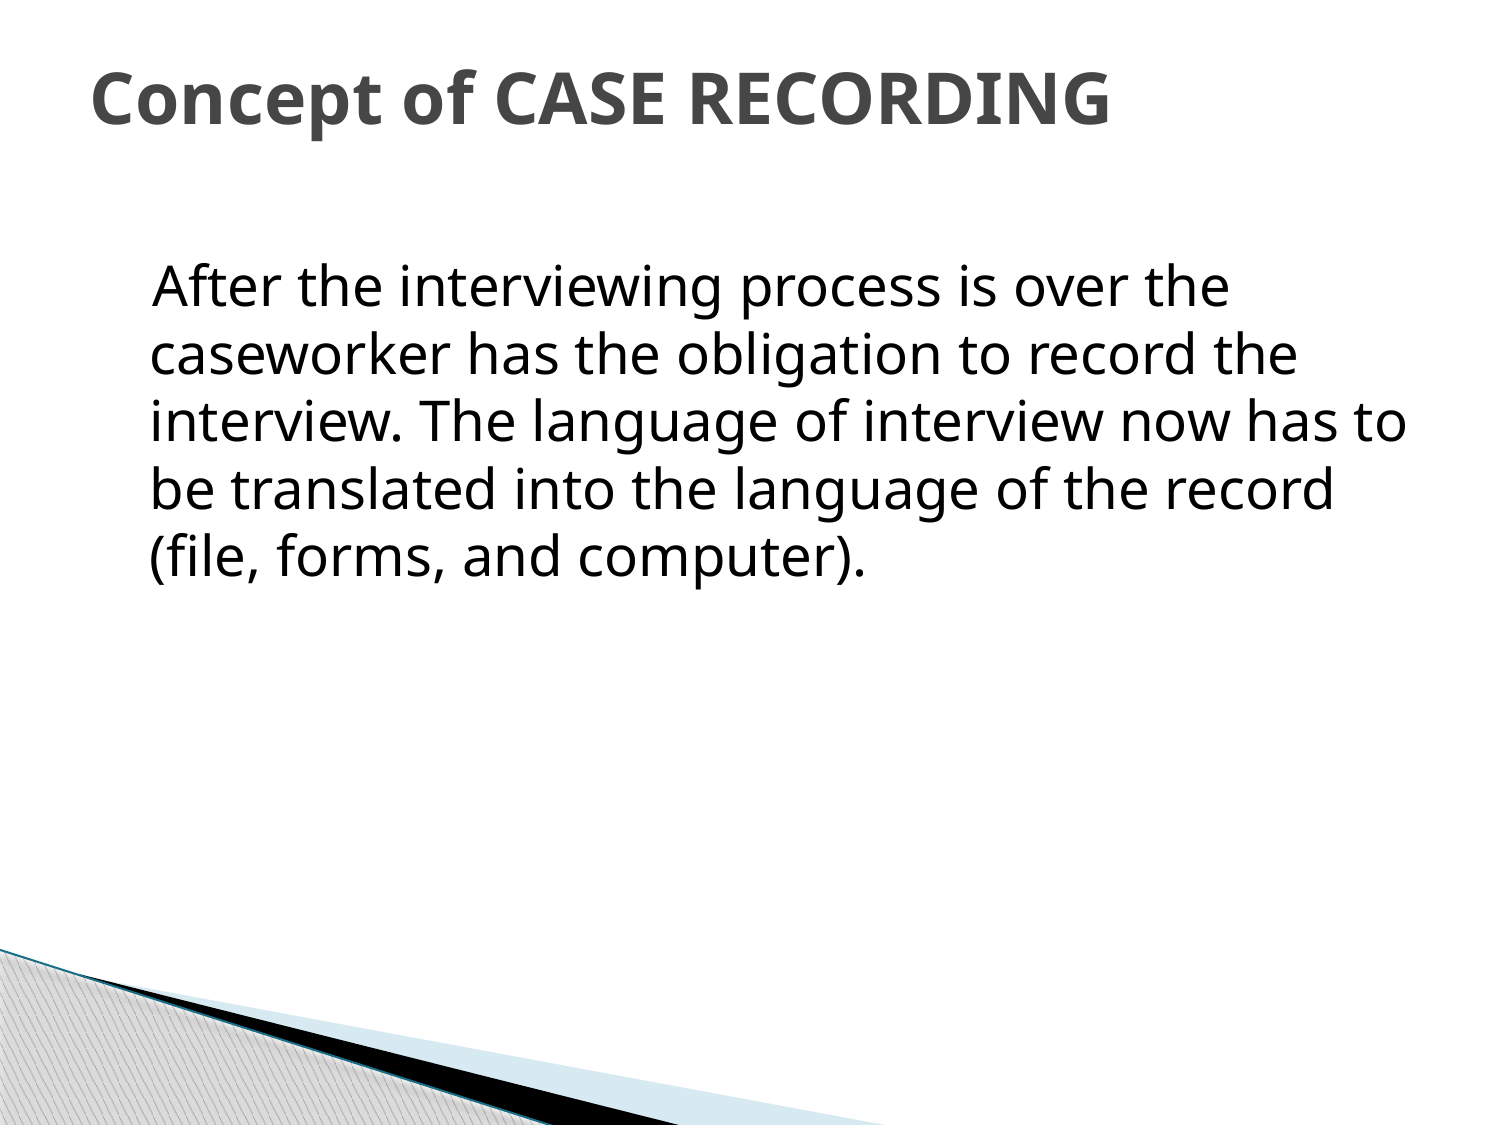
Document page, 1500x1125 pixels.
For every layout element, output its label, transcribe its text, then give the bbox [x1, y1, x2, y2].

title Concept of CASE RECORDING [75, 45, 1425, 233]
list After the interviewing process is over the caseworker has the obligation to record the interview. The language of interview now has to be translated into the language of the record (file, forms, and computer). [75, 243, 1425, 986]
